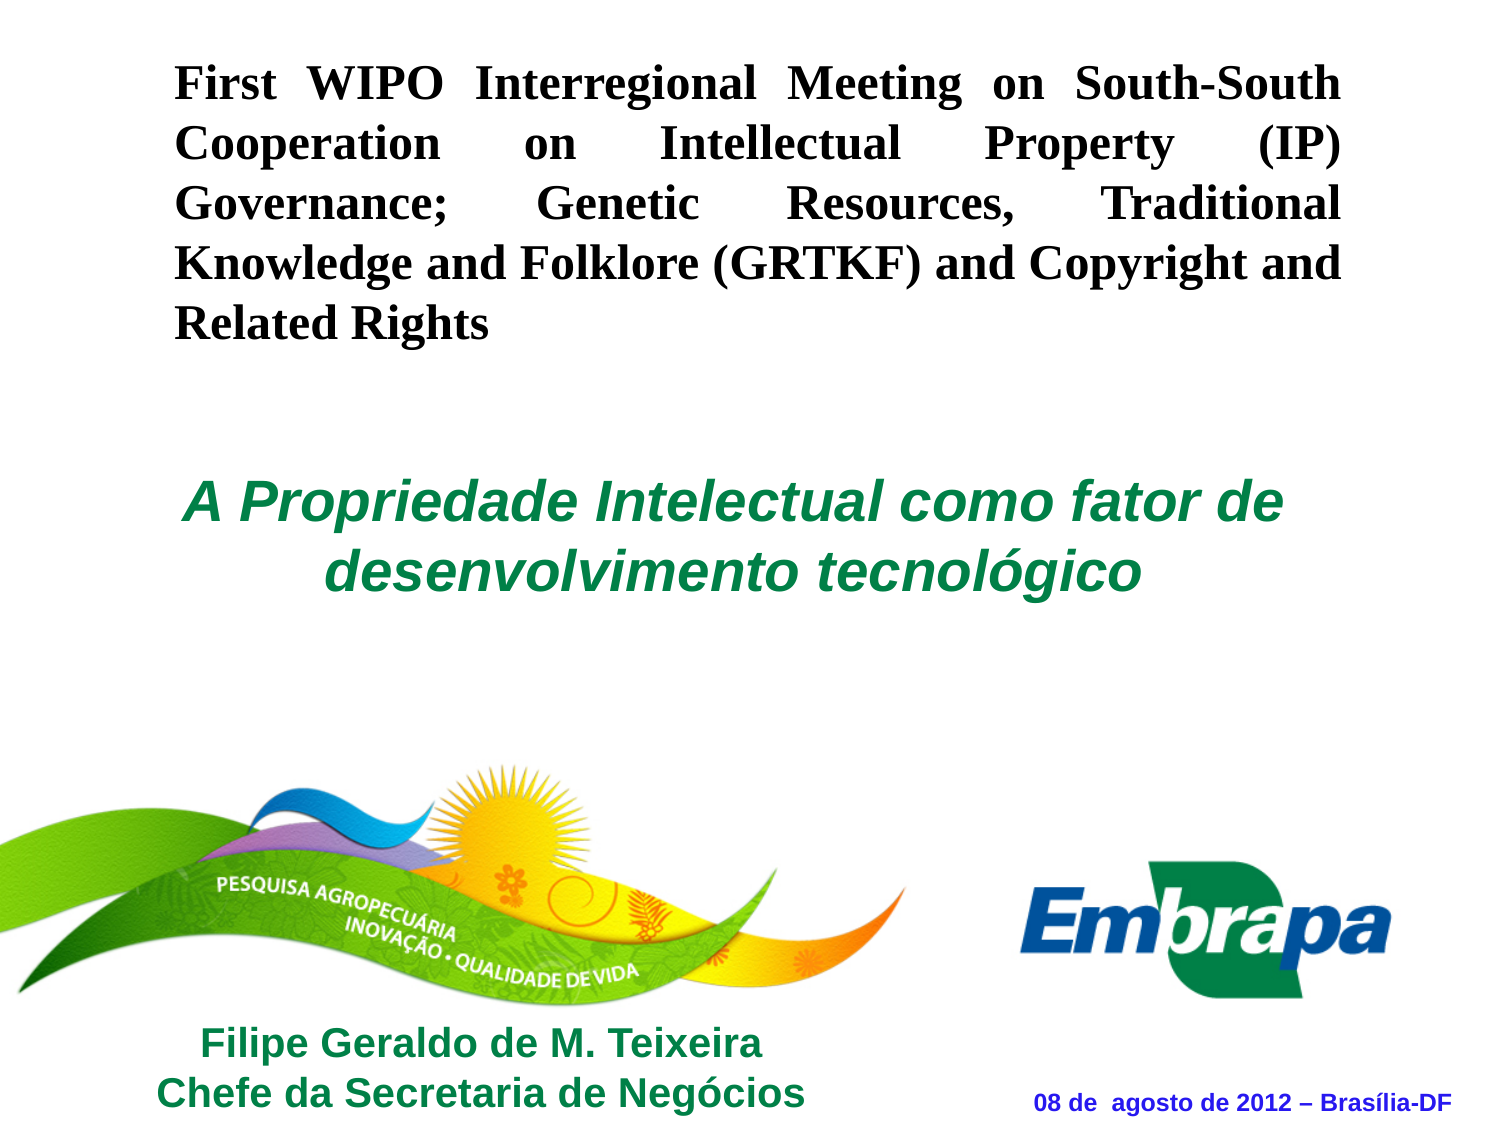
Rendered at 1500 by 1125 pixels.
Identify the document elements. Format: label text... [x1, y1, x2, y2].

text_box Filipe Geraldo de M. Teixeira Chefe da Secretaria de Negócios [0, 1008, 963, 1124]
text_box A Propriedade Intelectual como fator de desenvolvimento tecnológico [135, 456, 1334, 611]
picture [0, 0, 1500, 1125]
text_box First WIPO Interregional Meeting on South-South Cooperation on Intellectual Property (IP) Governance; Genetic Resources, Traditional Knowledge and Folklore (GRTKF) and Copyright and Related Rights [159, 42, 1357, 358]
text_box 08 de agosto de 2012 – Brasília-DF [1018, 1079, 1469, 1125]
